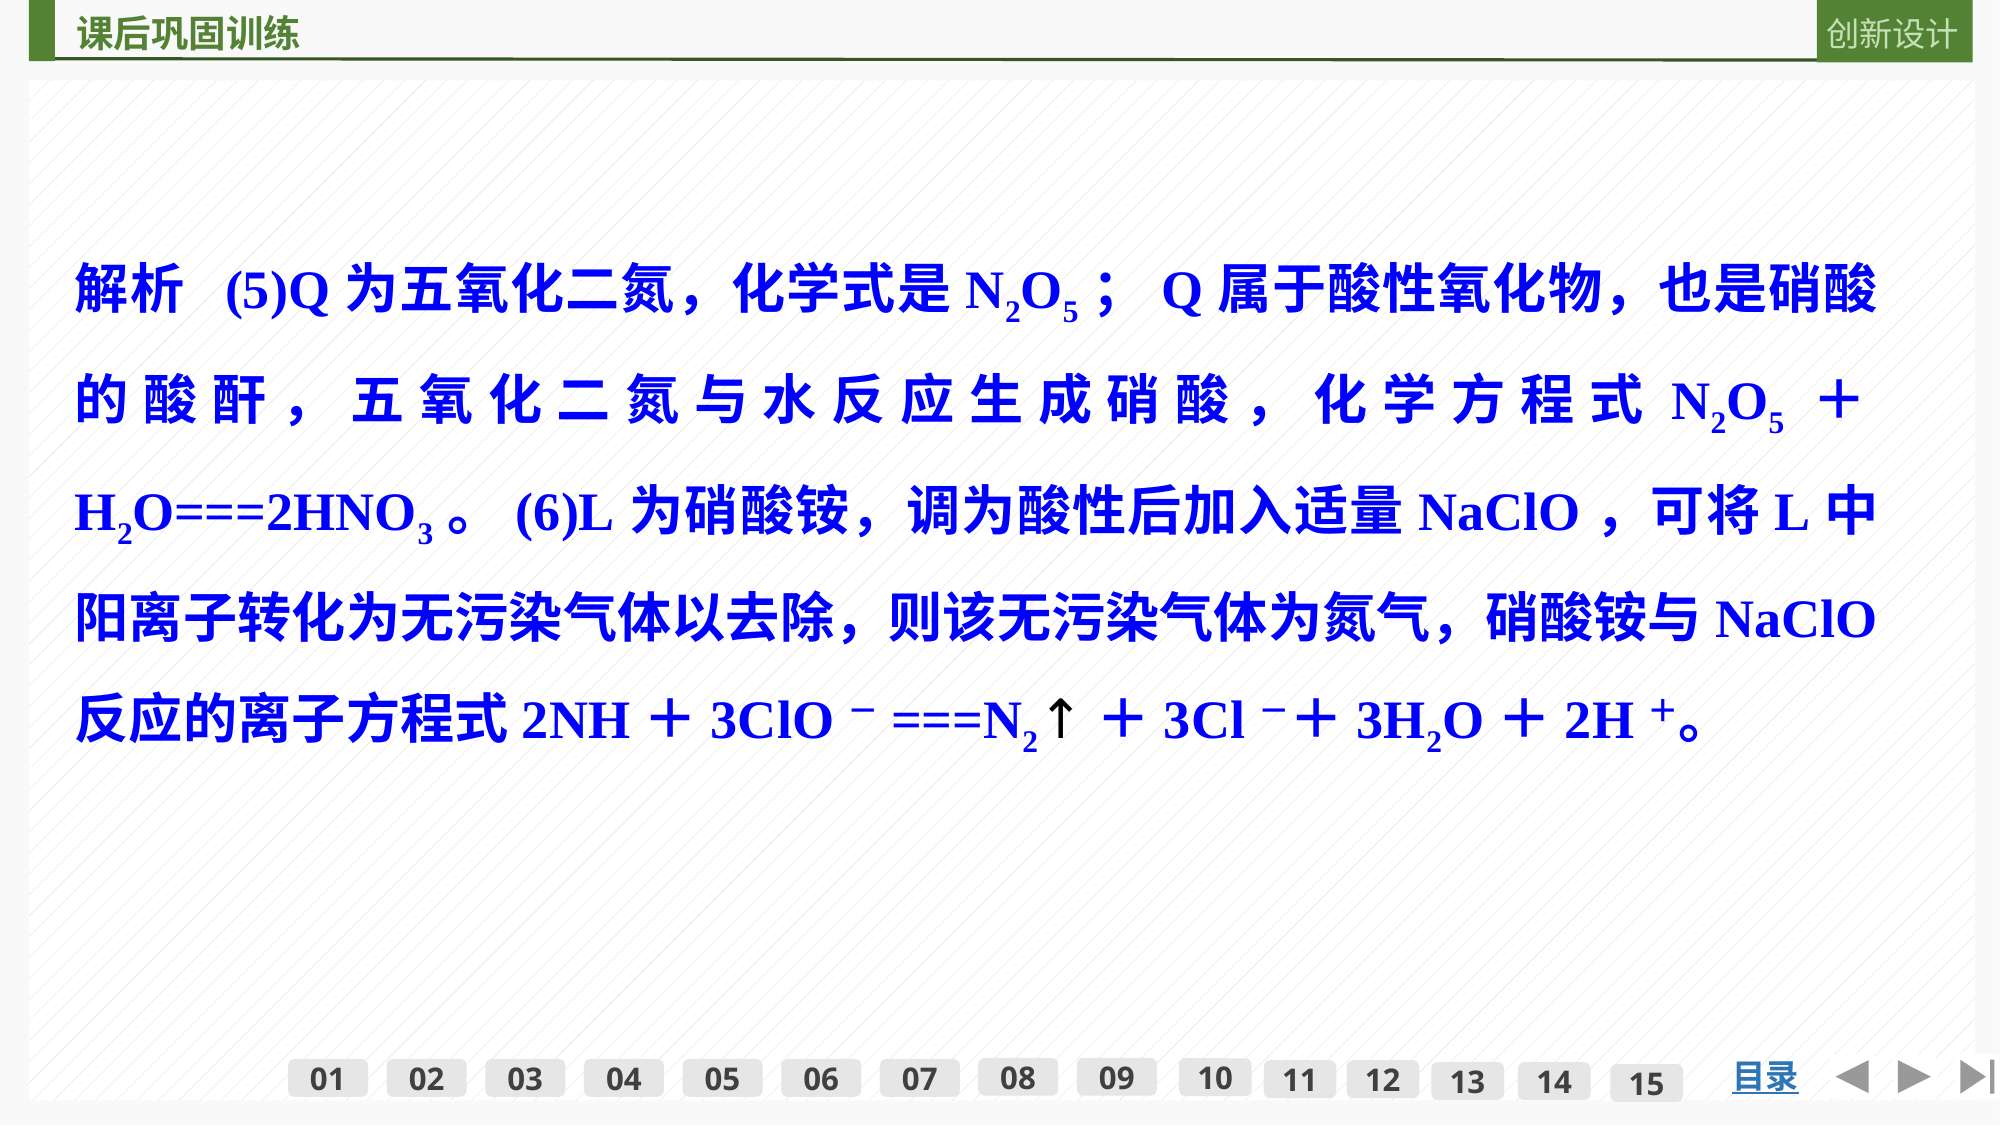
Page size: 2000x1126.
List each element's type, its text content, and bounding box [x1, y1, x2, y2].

text_box 解析 (5)Q为五氧化二氮，化学式是N2O5；Q属于酸性氧化物，也是硝酸的酸酐，五氧化二氮与水反应生成硝酸，化学方程式N2O5＋H2O===2HNO3。(6)L为硝酸铵，调为酸性后加入适量NaClO，可将L中阳离子转化为无污染气体以去除，则该无污染气体为氮气，硝酸铵与NaClO反应的离子方程式2NH＋3ClO－===N2↑＋3Cl－＋3H2O＋2H＋。 [54, 207, 1900, 769]
